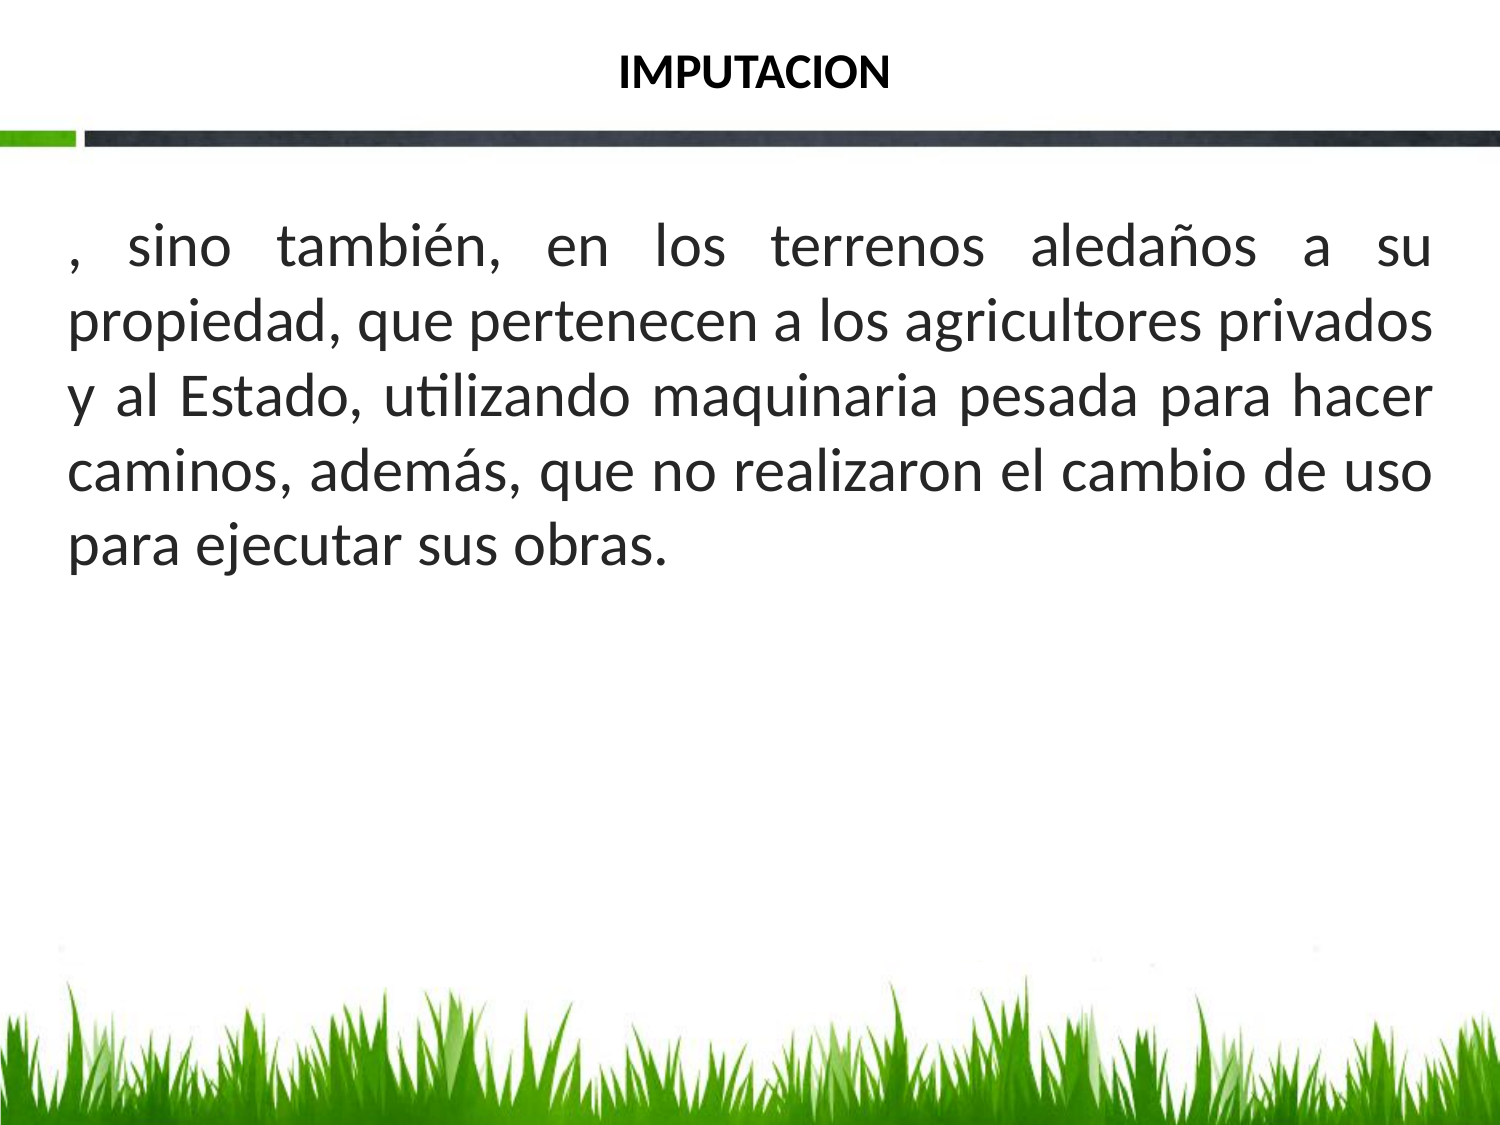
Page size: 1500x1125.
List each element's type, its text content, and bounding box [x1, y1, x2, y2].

picture [0, 0, 1500, 1125]
text_box , sino también, en los terrenos aledaños a su propiedad, que pertenecen a los agricultores privados y al Estado, utilizando maquinaria pesada para hacer caminos, además, que no realizaron el cambio de uso para ejecutar sus obras. [53, 196, 1450, 917]
title IMPUTACION [71, 12, 1450, 125]
